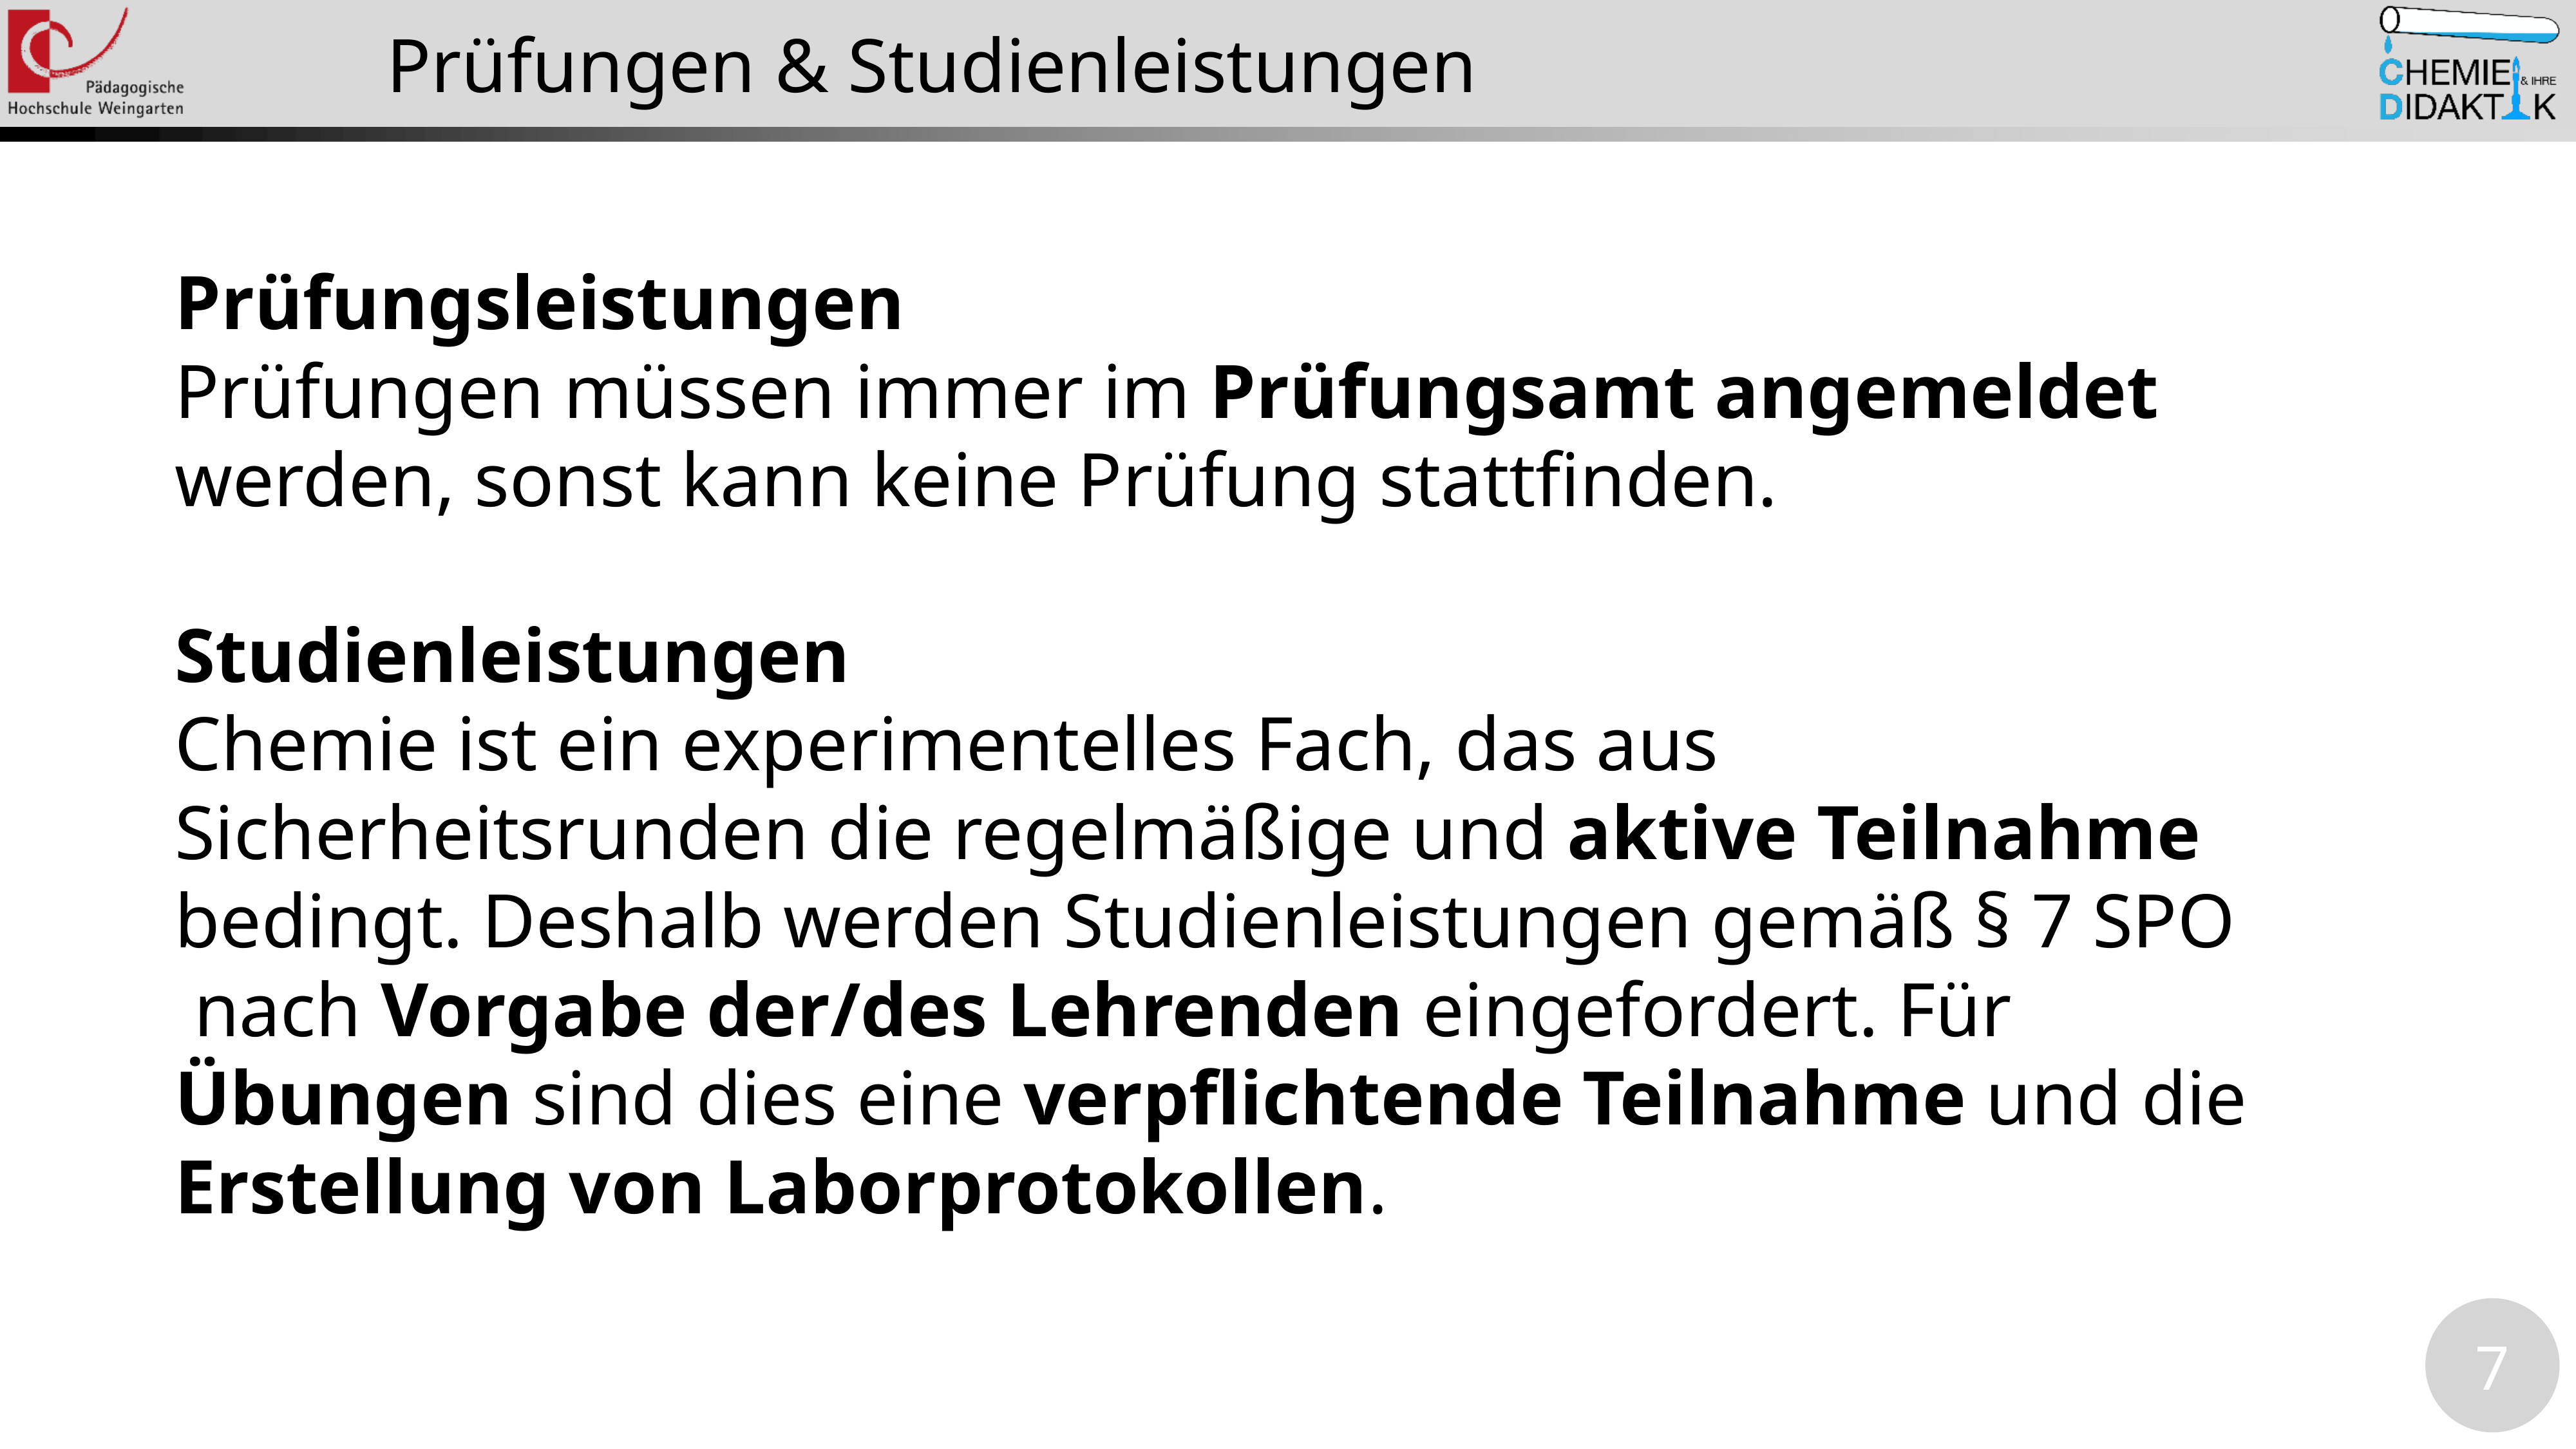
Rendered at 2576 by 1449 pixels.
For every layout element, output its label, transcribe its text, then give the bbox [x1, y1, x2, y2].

list Prüfungen & Studienleistungen [378, 12, 2398, 114]
list Prüfungsleistungen Prüfungen müssen immer im Prüfungsamt angemeldet werden, sonst kann keine Prüfung stattfinden. [167, 246, 2257, 531]
picture [0, 0, 2576, 142]
list Studienleistungen Chemie ist ein experimentelles Fach, das aus Sicherheitsrunden die regelmäßige und aktive Teilnahme bedingt. Deshalb werden Studienleistungen gemäß § 7 SPO nach Vorgabe der/des Lehrenden eingefordert. Für Übungen sind dies eine verpflichtende Teilnahme und die Erstellung von Laborprotokollen. [167, 597, 2257, 1240]
slide_number 7 [2467, 1321, 2518, 1409]
